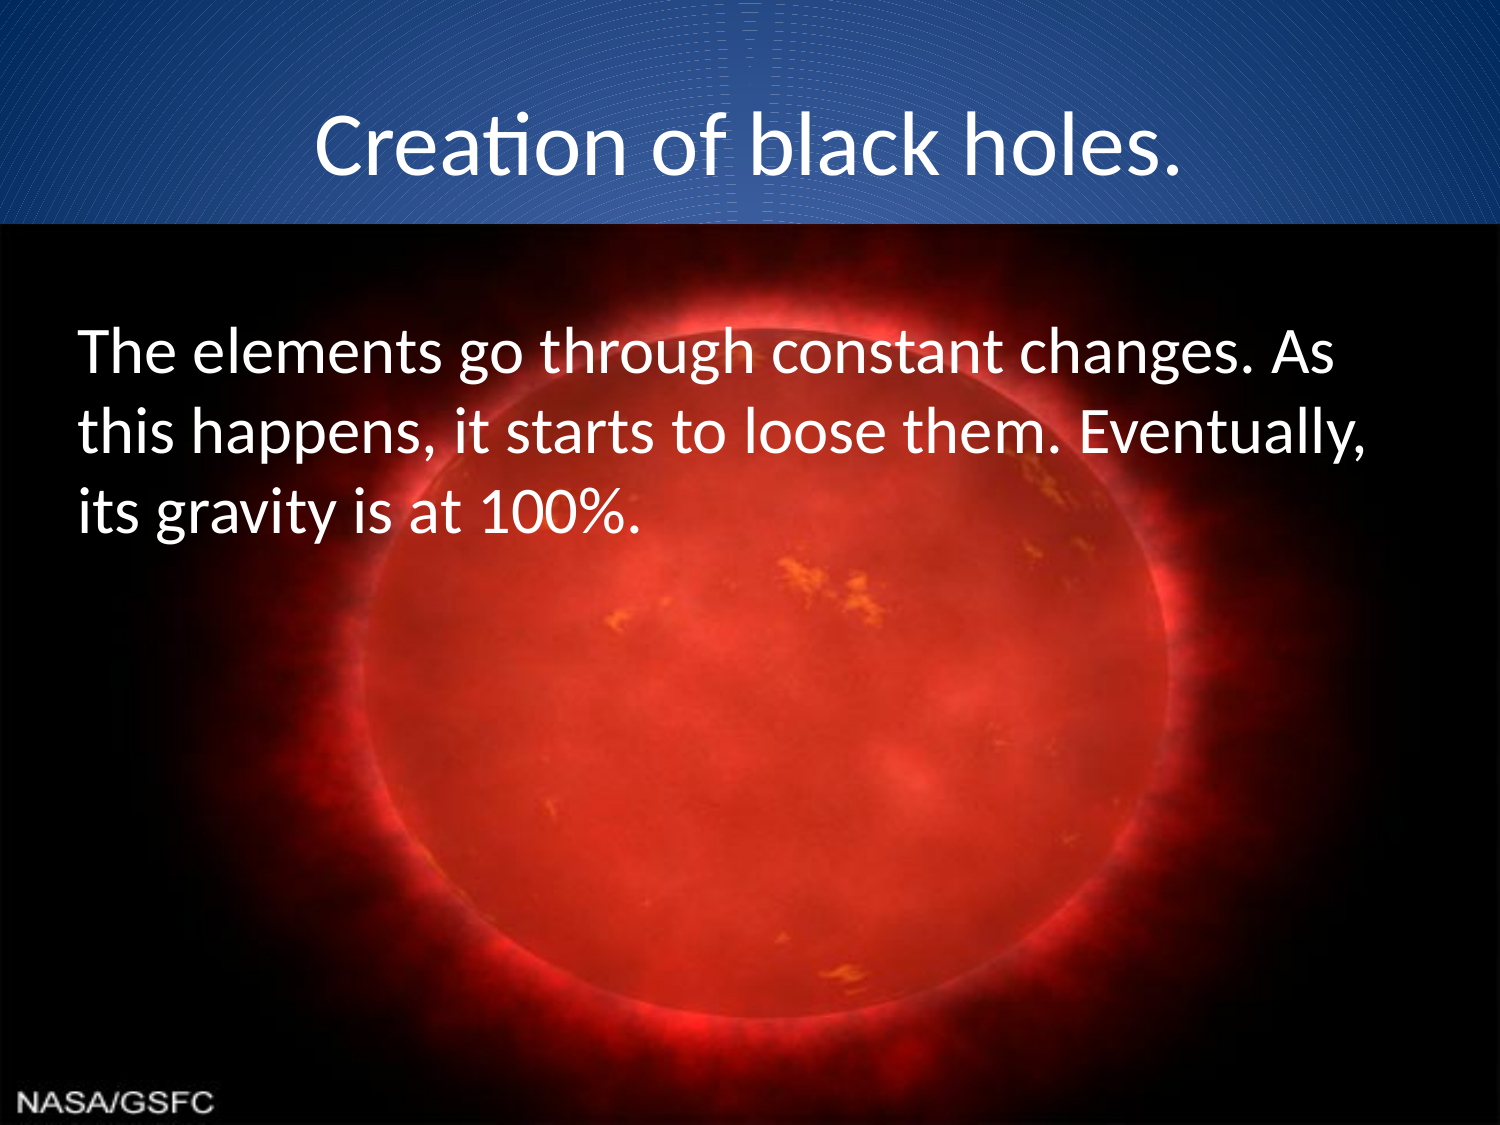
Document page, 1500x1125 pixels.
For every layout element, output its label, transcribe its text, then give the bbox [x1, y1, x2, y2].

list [0, 224, 1500, 1125]
title Creation of black holes. [75, 45, 1425, 224]
